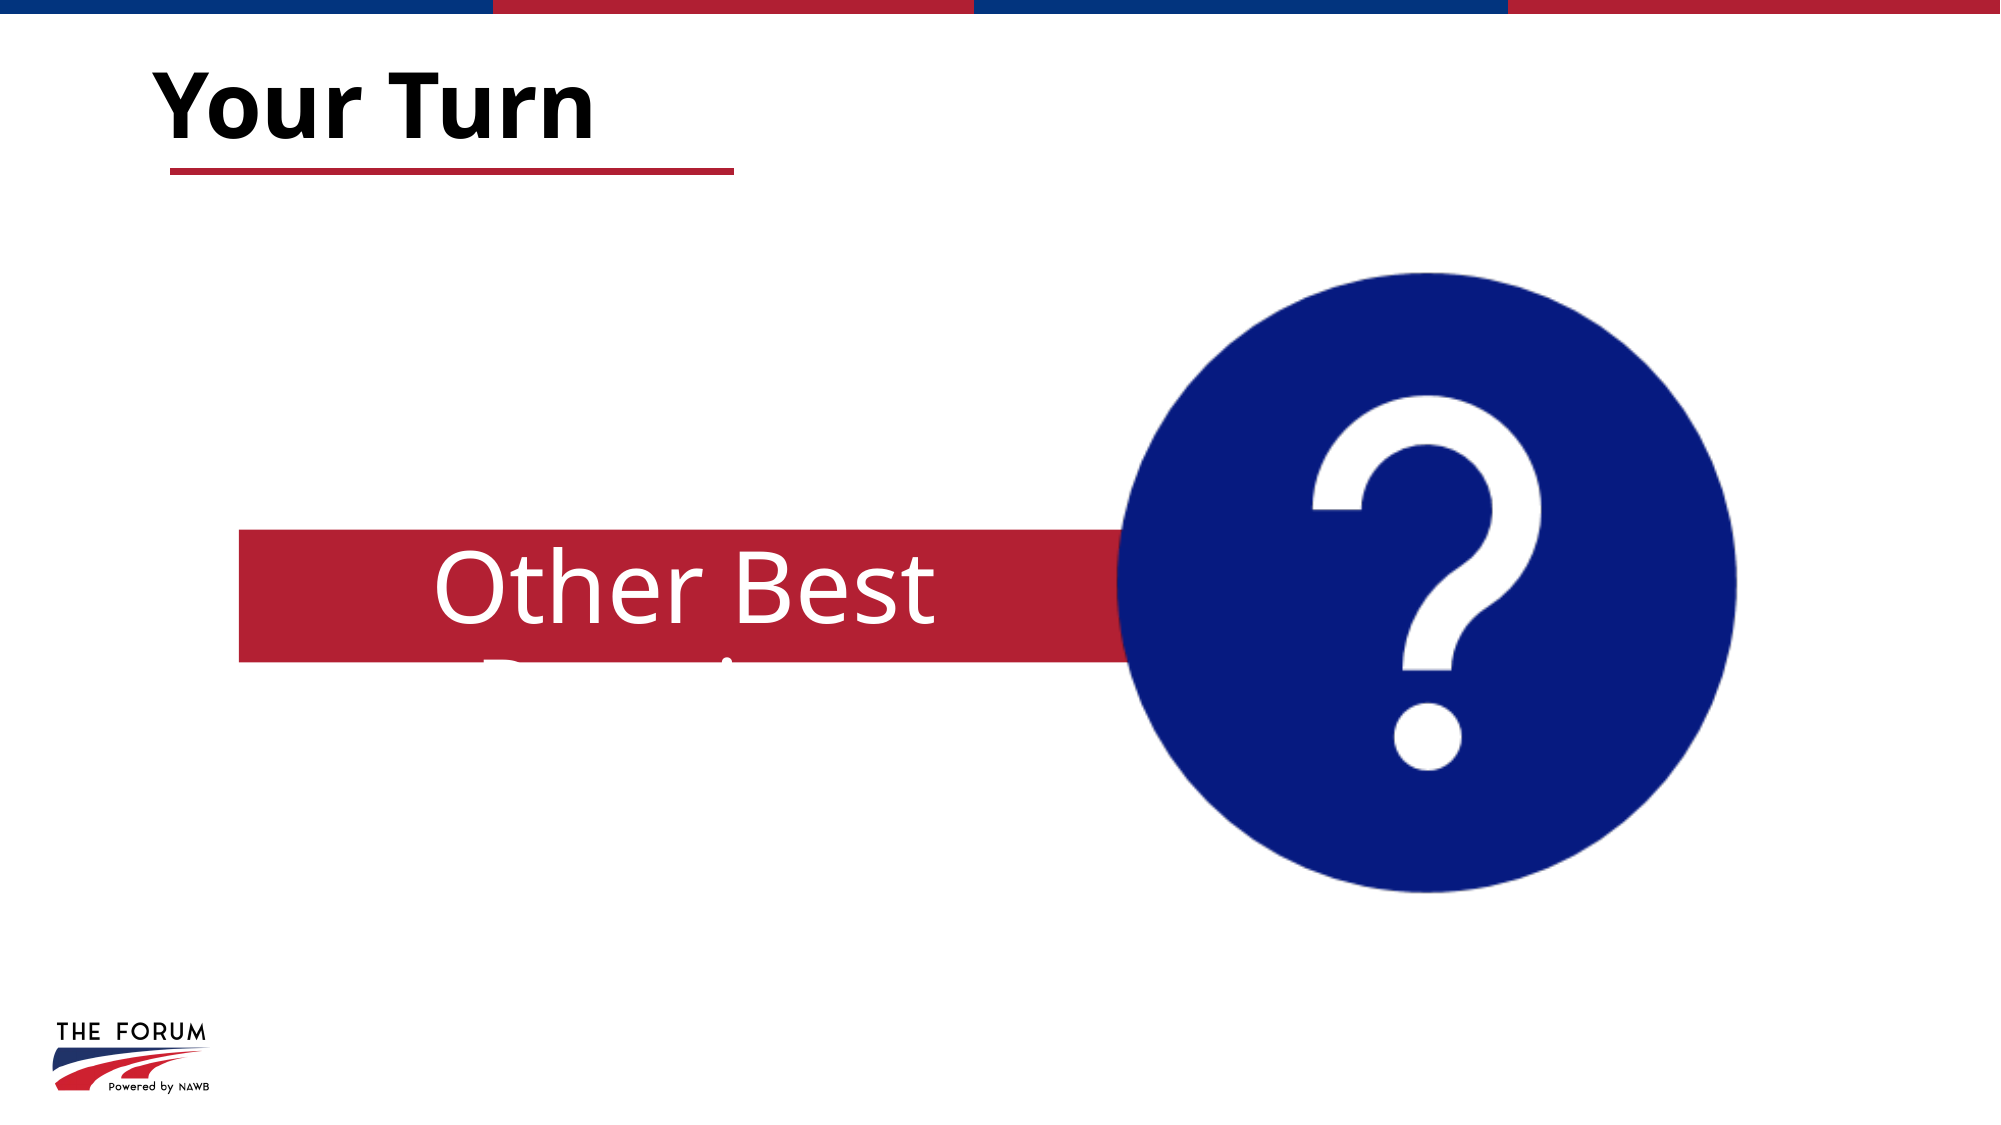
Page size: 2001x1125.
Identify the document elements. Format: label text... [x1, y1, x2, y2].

picture [1036, 192, 1819, 975]
picture [41, 1013, 221, 1103]
list Other Best Practices [238, 529, 1036, 663]
title Your Turn [137, 0, 1863, 218]
